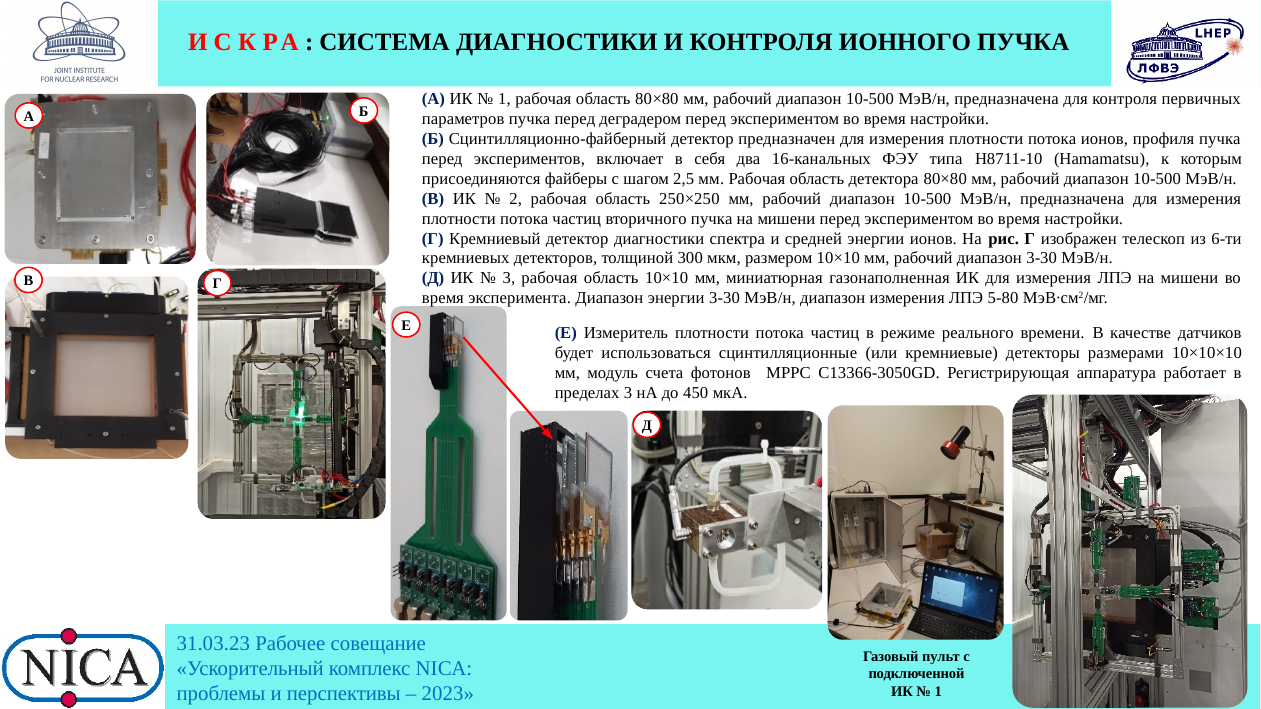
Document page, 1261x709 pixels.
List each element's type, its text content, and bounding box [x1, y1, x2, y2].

picture [1111, 0, 1261, 89]
text_box Г [203, 273, 232, 296]
text_box (А) ИК № 1, рабочая область 80×80 мм, рабочий диапазон 10-500 МэВ/н, предназначена для контроля первичных параметров пучка перед деградером перед экспериментом во время настройки. (Б) Сцинтилляционно-файберный детектор предназначен для измерения плотности потока ионов, профиля пучка перед экспериментов, включает в себя два 16-канальных ФЭУ типа H8711-10 (Hamamatsu), к которым присоединяются файберы с шагом 2,5 мм. Рабочая область детектора 80×80 мм, рабочий диапазон 10-500 МэВ/н. (В) ИК № 2, рабочая область 250×250 мм, рабочий диапазон 10-500 МэВ/н, предназначена для измерения плотности потока частиц вторичного пучка на мишени перед экспериментом во время настройки. (Г) Кремниевый детектор диагностики спектра и средней энергии ионов. На рис. Г изображен телескоп из 6-ти кремниевых детекторов, толщиной 300 мкм, размером 10×10 мм, рабочий диапазон 3-30 МэВ/н. (Д) ИК № 3, рабочая область 10×10 мм, миниатюрная газонаполненная ИК для измерения ЛПЭ на мишени во время эксперимента. Диапазон энергии 3-30 МэВ/н, диапазон измерения ЛПЭ 5-80 МэВ∙см2/мг. [407, 96, 1257, 315]
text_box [0, 623, 1261, 709]
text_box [462, 336, 554, 440]
picture [4, 93, 197, 265]
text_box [0, 0, 1107, 88]
picture [4, 268, 1261, 670]
text_box (Е) Измеритель плотности потока частиц в режиме реального времени. В качестве датчиков будет использоваться сцинтилляционные (или кремниевые) детекторы размерами 10×10×10 мм, модуль счета фотонов MPPC C13366-3050GD. Регистрирующая аппаратура работает в пределах 3 нА до 450 мкА. [540, 314, 1257, 410]
picture [206, 92, 390, 266]
